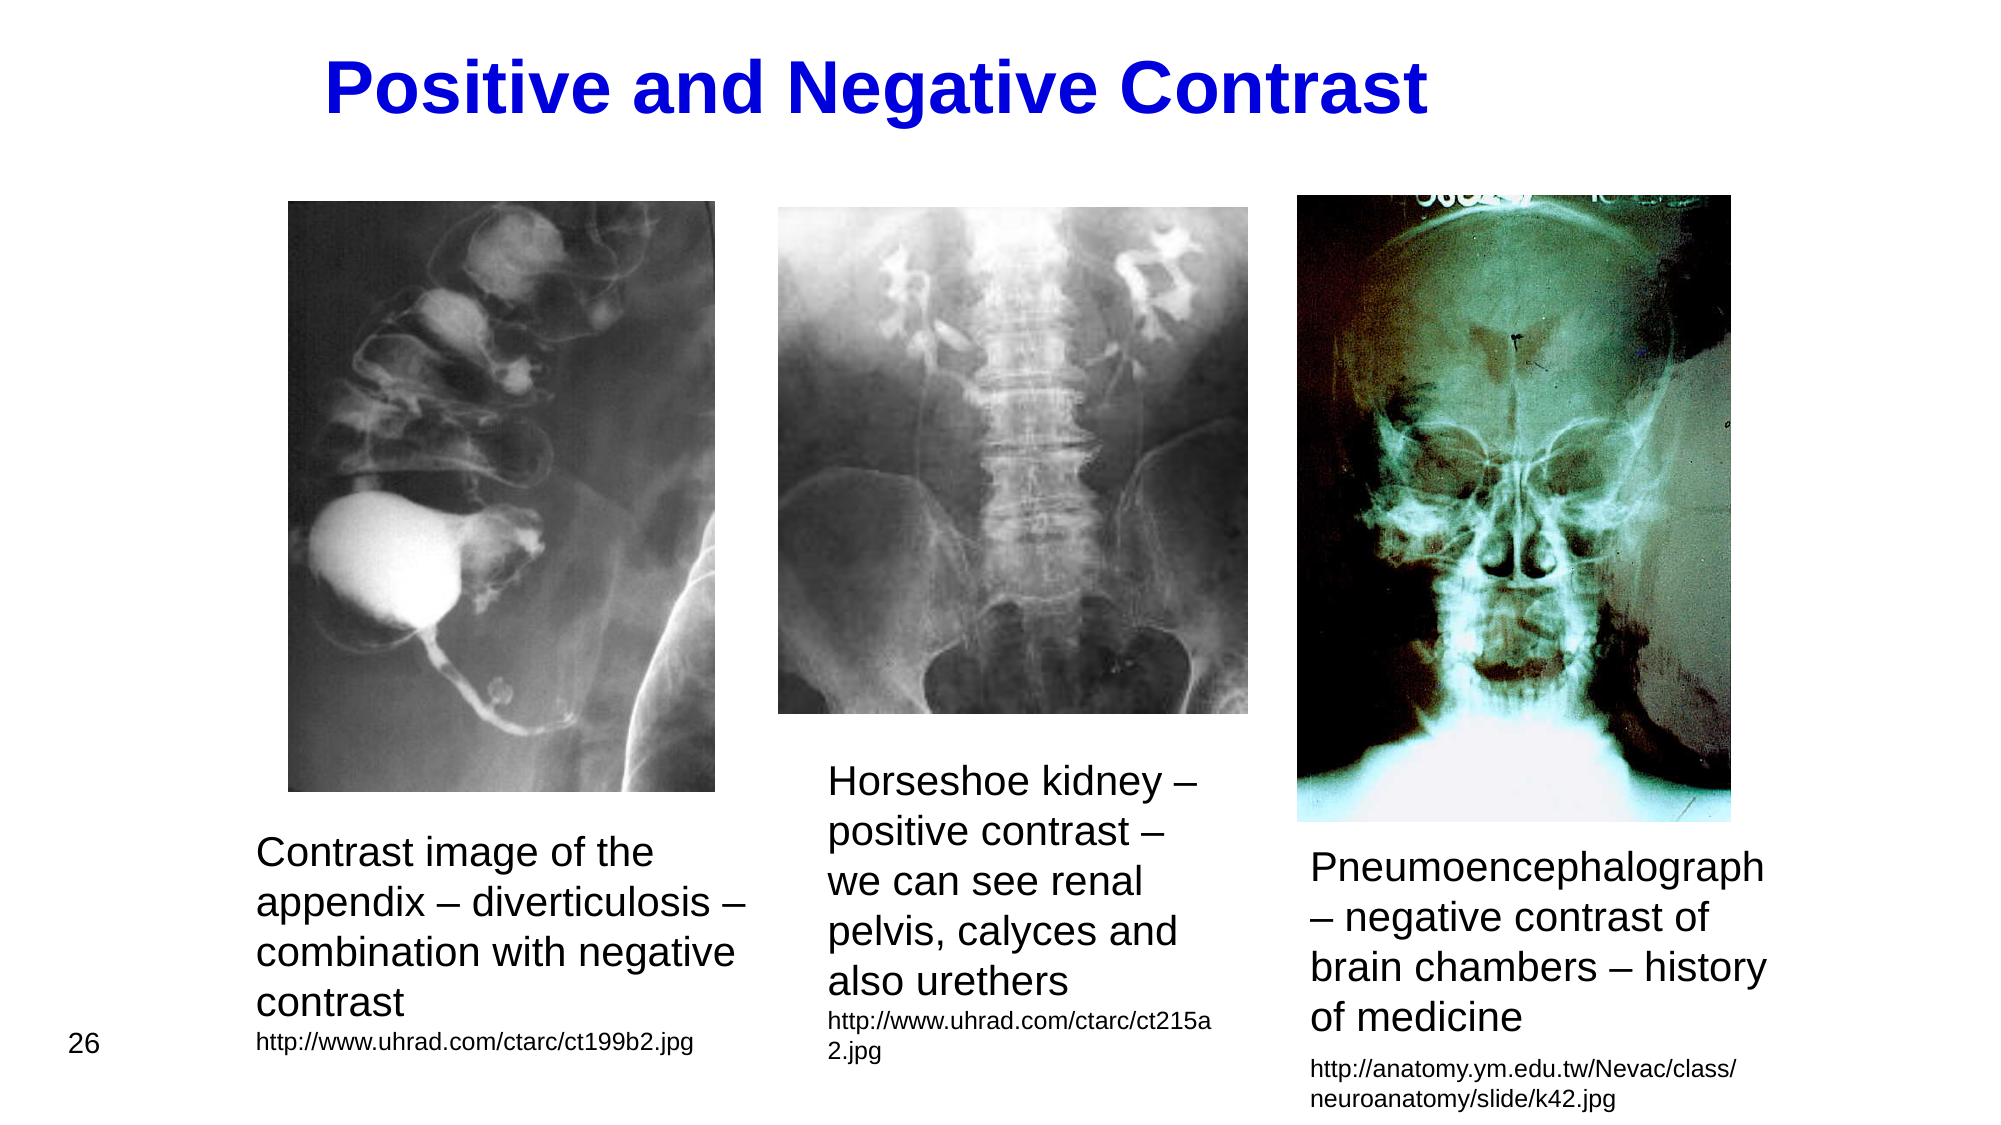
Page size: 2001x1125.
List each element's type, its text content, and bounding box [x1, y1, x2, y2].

text_box Pneumoencephalograph – negative contrast of brain chambers – history of medicine http://anatomy.ym.edu.tw/Nevac/class/neuroanatomy/slide/k42.jpg [1295, 832, 1786, 1120]
text_box Contrast image of the appendix – diverticulosis – combination with negative contrast http://www.uhrad.com/ctarc/ct199b2.jpg [241, 817, 809, 1063]
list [778, 207, 1248, 714]
slide_number 26 [67, 1021, 110, 1063]
title Positive and Negative Contrast [324, 45, 1675, 175]
picture [288, 200, 715, 793]
text_box Horseshoe kidney – positive contrast – we can see renal pelvis, calyces and also urethers http://www.uhrad.com/ctarc/ct215a2.jpg [813, 746, 1239, 1072]
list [1297, 195, 1732, 823]
